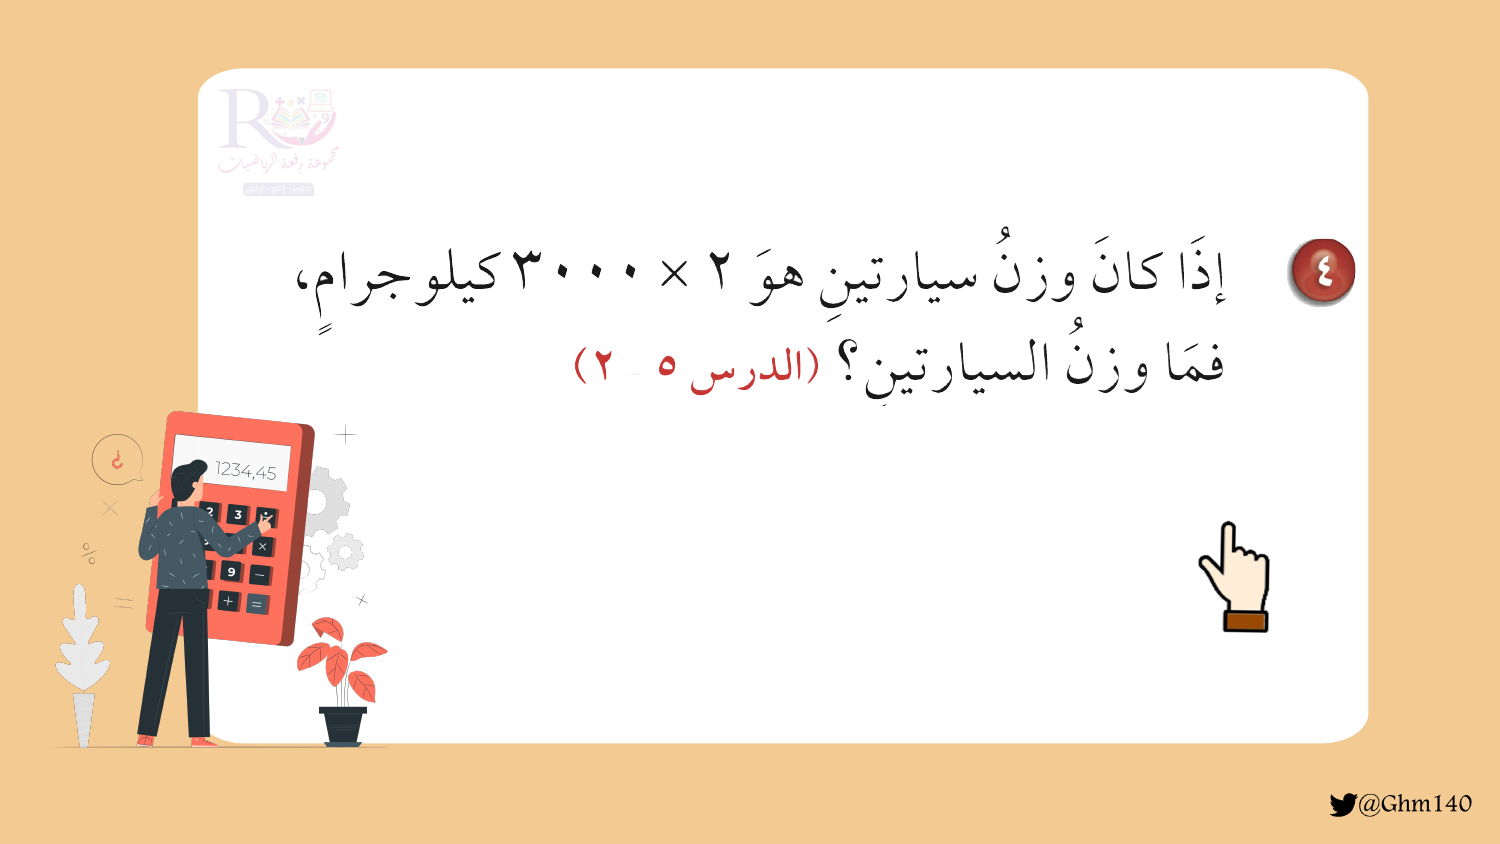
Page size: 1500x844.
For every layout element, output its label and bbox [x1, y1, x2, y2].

picture [1306, 772, 1500, 829]
picture [33, 226, 1356, 767]
picture [1139, 484, 1327, 672]
